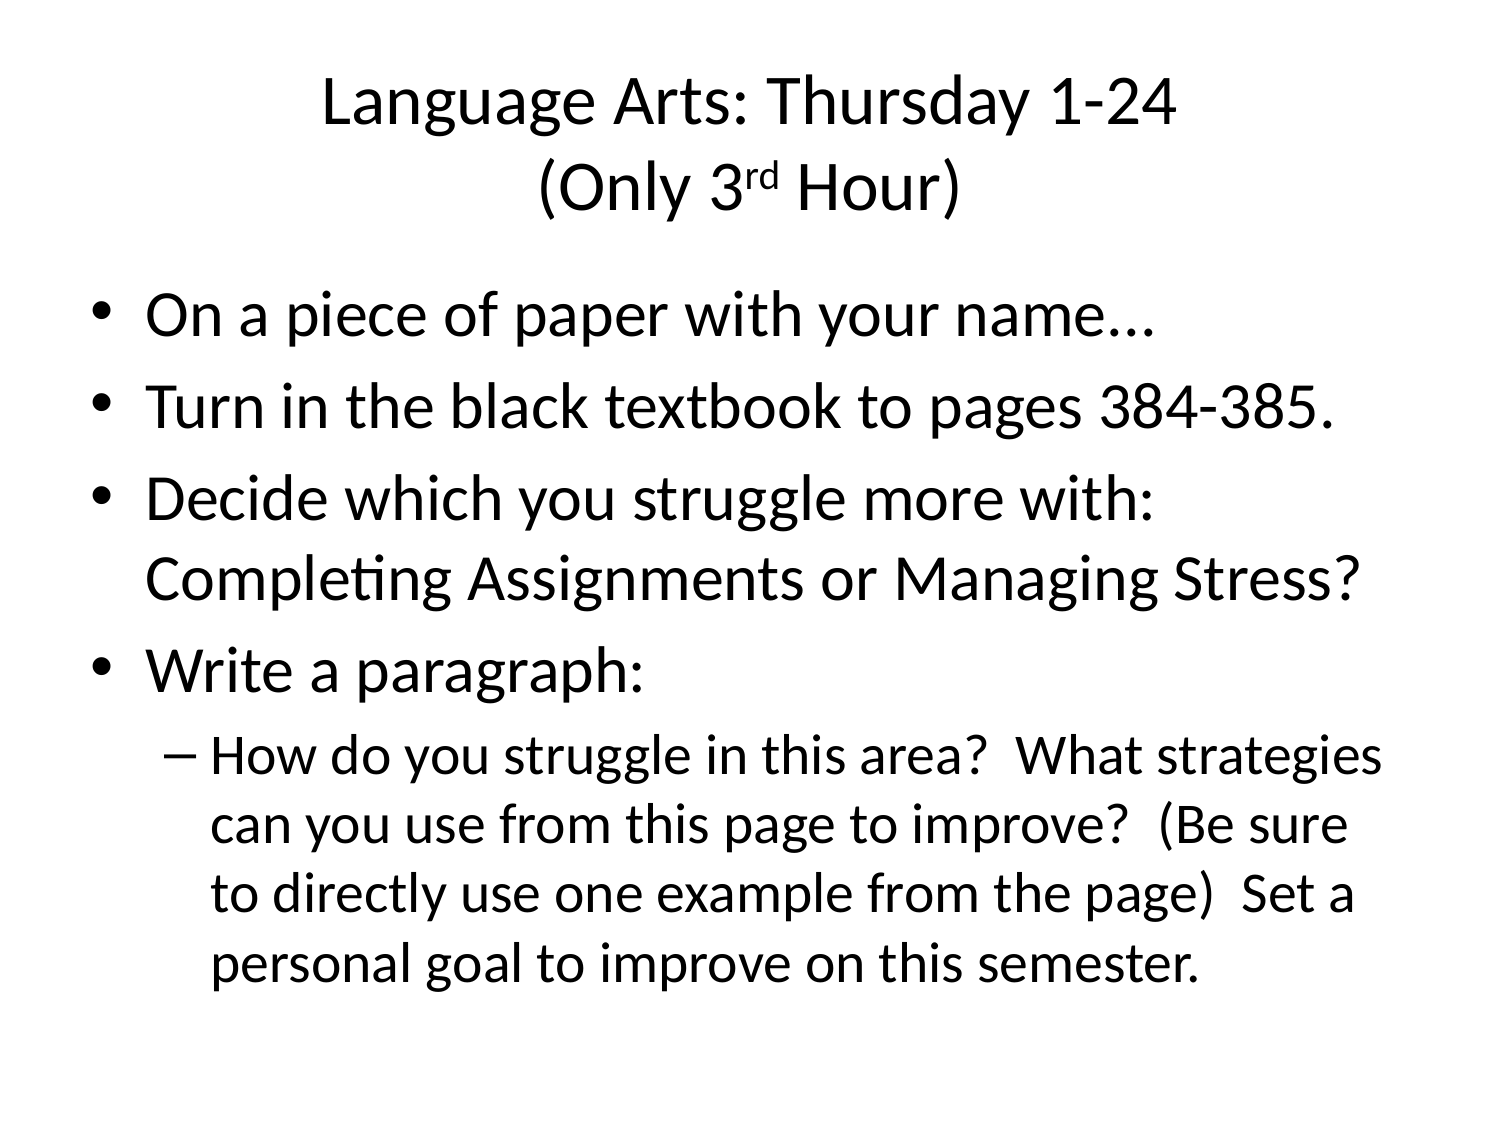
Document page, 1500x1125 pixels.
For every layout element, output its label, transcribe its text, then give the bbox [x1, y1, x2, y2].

list On a piece of paper with your name... Turn in the black textbook to pages 384-385. Decide which you struggle more with: Completing Assignments or Managing Stress? Write a paragraph: How do you struggle in this area? What strategies can you use from this page to improve? (Be sure to directly use one example from the page) Set a personal goal to improve on this semester. [75, 262, 1425, 1005]
title Language Arts: Thursday 1-24 (Only 3rd Hour) [75, 45, 1425, 233]
